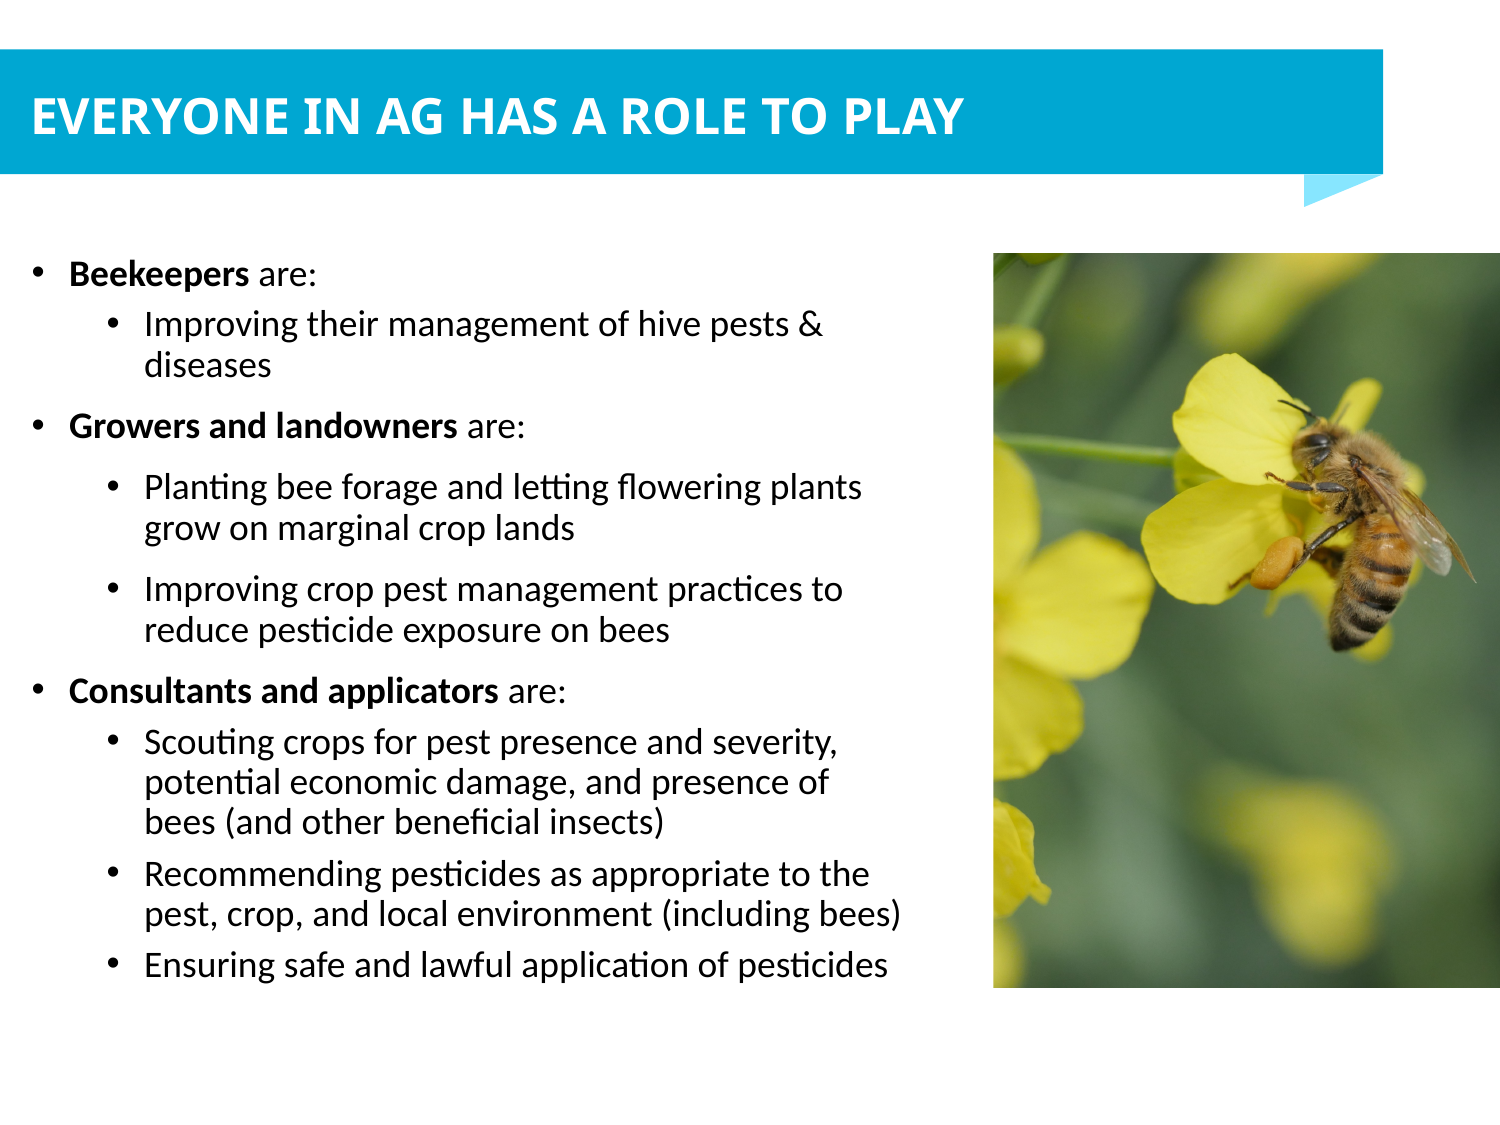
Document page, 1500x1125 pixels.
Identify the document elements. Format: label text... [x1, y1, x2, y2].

list Beekeepers are: Improving their management of hive pests & diseases Growers and landowners are: Planting bee forage and letting flowering plants grow on marginal crop lands Improving crop pest management practices to reduce pesticide exposure on bees Consultants and applicators are: Scouting crops for pest presence and severity, potential economic damage, and presence of bees (and other beneficial insects) Recommending pesticides as appropriate to the pest, crop, and local environment (including bees) Ensuring safe and lawful application of pesticides [31, 253, 907, 1096]
text_box EVERYONE in ag has a role to play [0, 49, 1384, 175]
picture [993, 253, 1500, 988]
text_box [1304, 174, 1384, 207]
